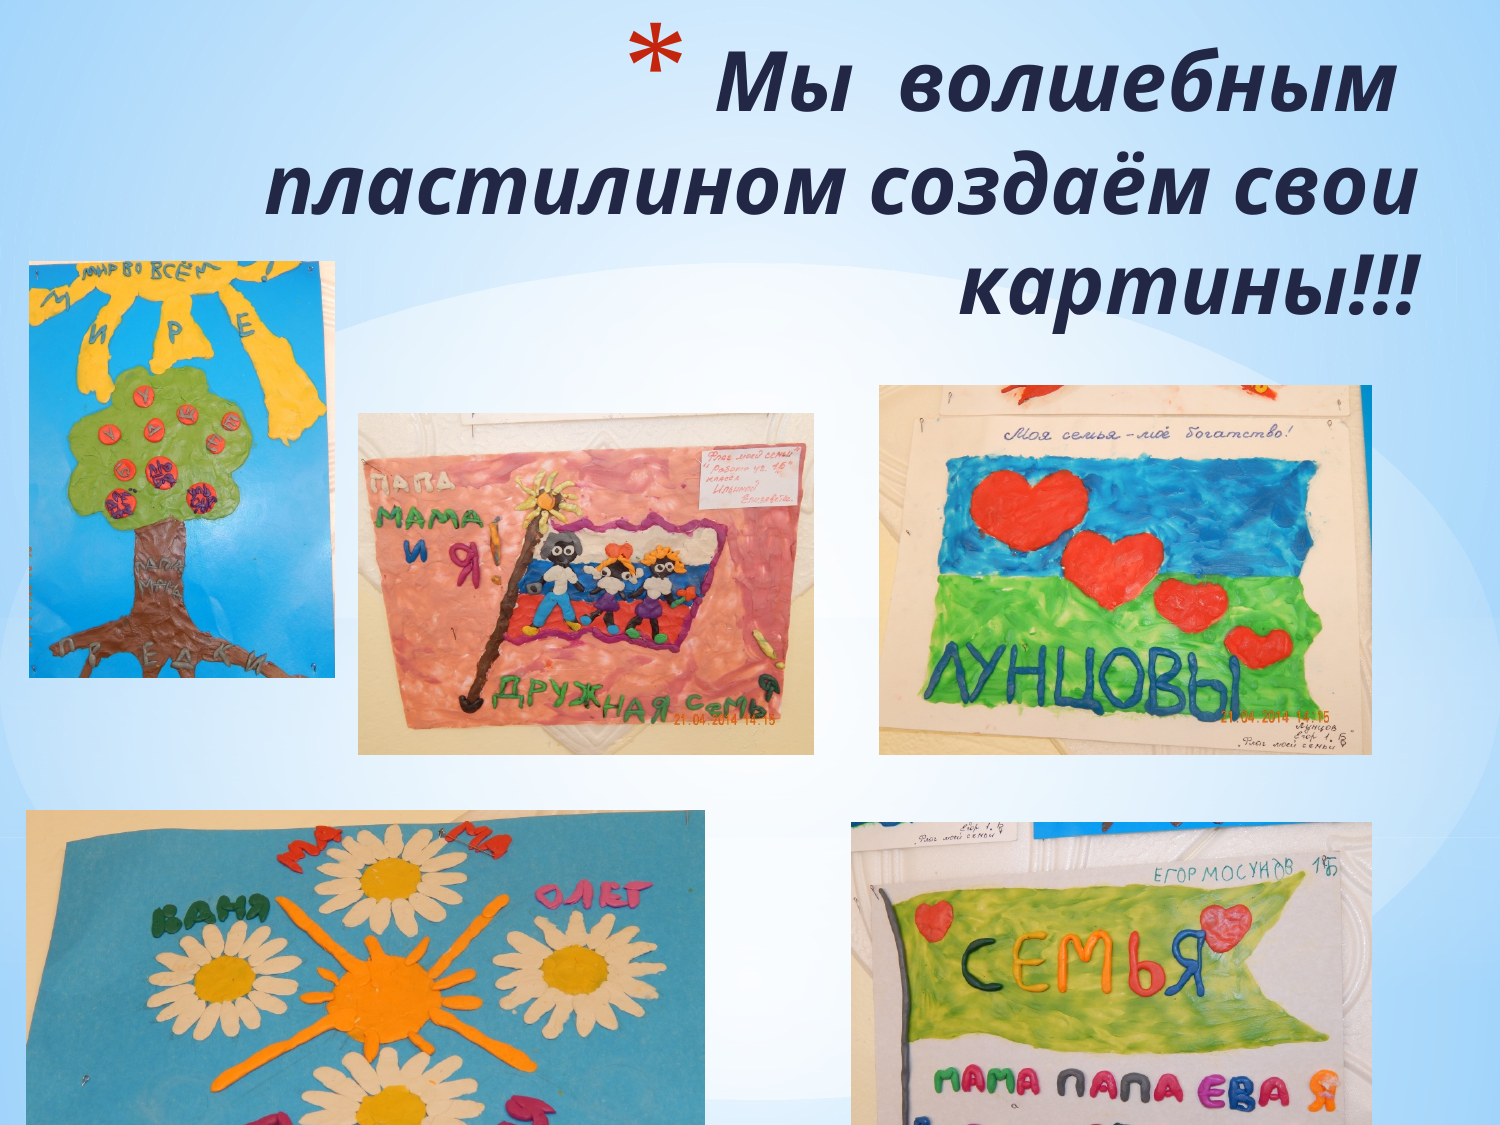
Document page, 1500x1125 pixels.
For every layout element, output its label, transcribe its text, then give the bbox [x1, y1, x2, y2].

picture [851, 822, 1373, 1125]
picture [879, 385, 1373, 755]
picture [29, 261, 335, 679]
picture [25, 809, 705, 1125]
title Мы волшебным пластилином создаём свои картины!!! [53, 3, 1436, 311]
picture [358, 412, 814, 755]
